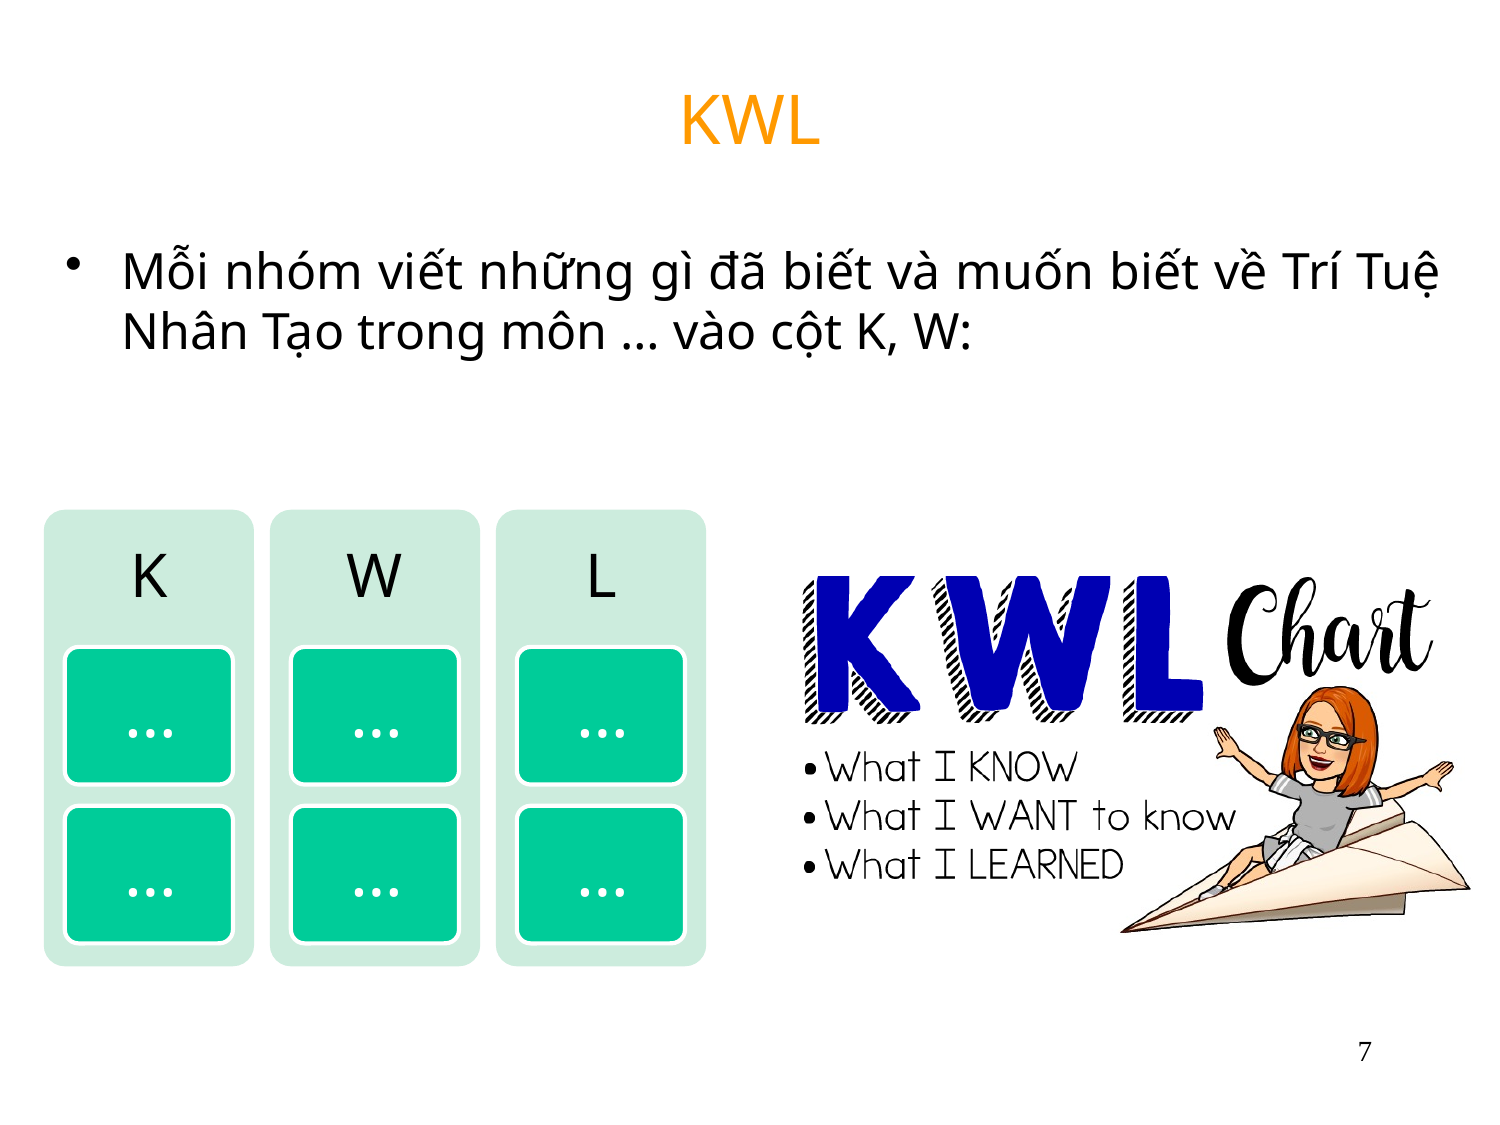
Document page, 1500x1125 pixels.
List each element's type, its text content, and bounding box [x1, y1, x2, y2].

title KWL [112, 23, 1388, 212]
list Mỗi nhóm viết những gì đã biết và muốn biết về Trí Tuệ Nhân Tạo trong môn … vào cột K, W: [49, 231, 1457, 910]
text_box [43, 509, 707, 967]
picture [794, 576, 1476, 935]
slide_number 7 [1074, 1024, 1388, 1101]
